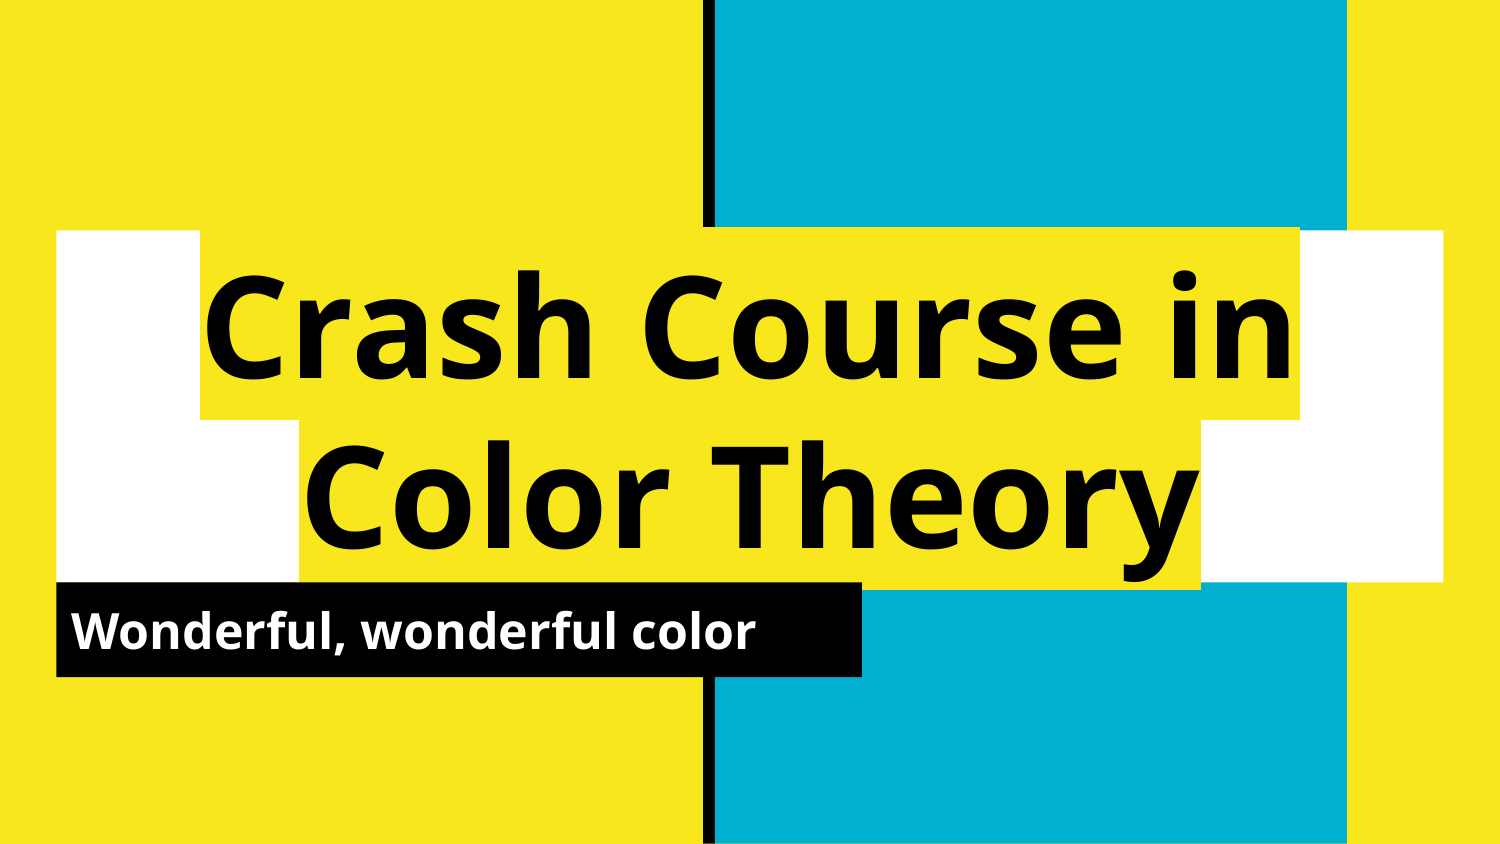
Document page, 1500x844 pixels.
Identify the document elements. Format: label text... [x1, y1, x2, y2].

subtitle Wonderful, wonderful color [56, 582, 862, 678]
title Crash Course in Color Theory [56, 230, 1444, 583]
